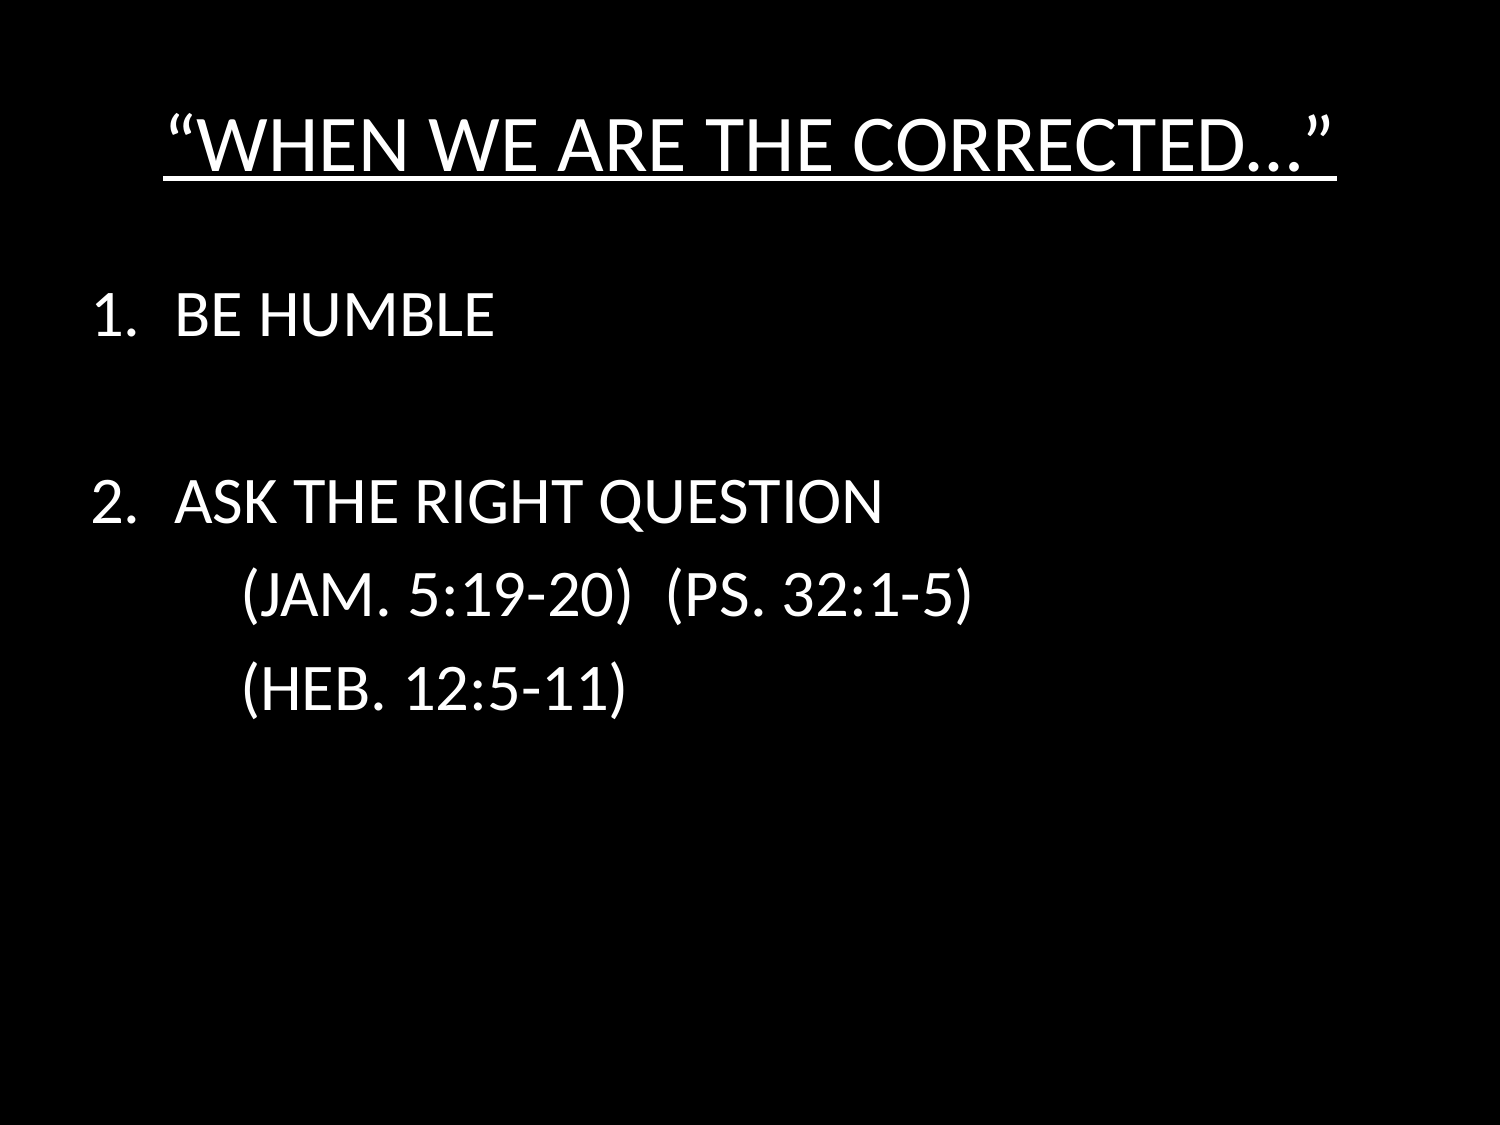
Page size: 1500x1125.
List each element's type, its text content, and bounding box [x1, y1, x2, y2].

list BE HUMBLE ASK THE RIGHT QUESTION (JAM. 5:19-20) (PS. 32:1-5) (HEB. 12:5-11) [75, 262, 1425, 1005]
title “WHEN WE ARE THE CORRECTED…” [75, 45, 1425, 233]
